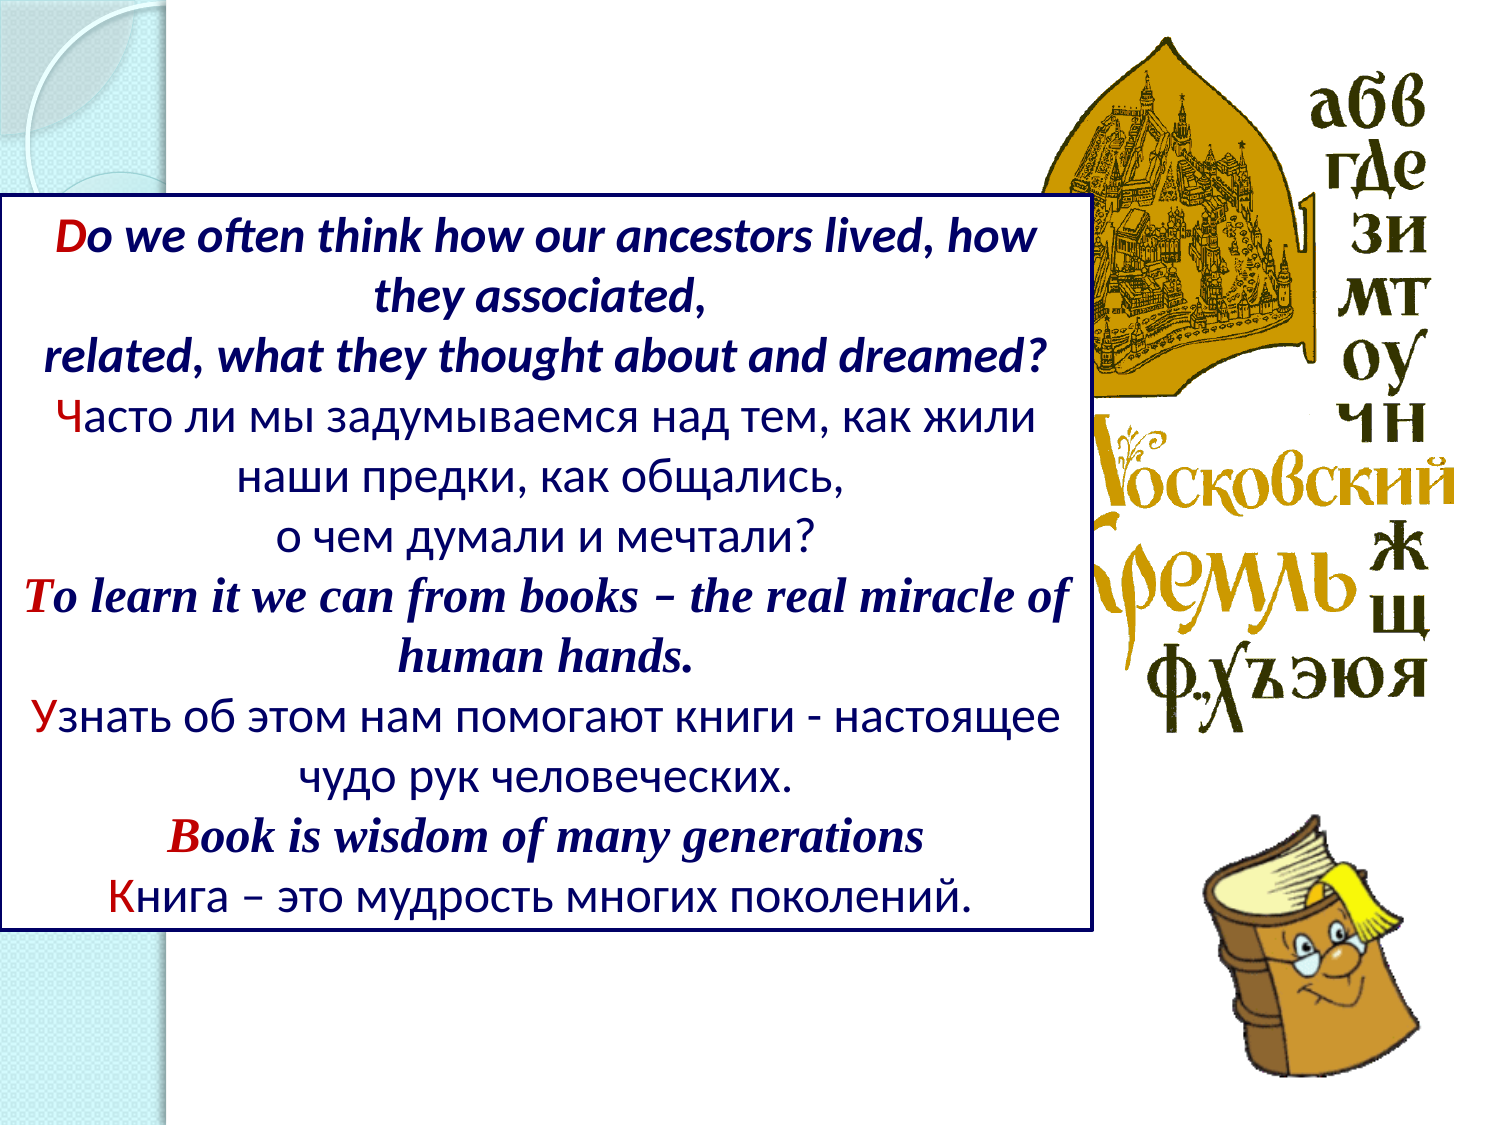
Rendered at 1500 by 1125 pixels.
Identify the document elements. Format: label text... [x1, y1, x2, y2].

picture [1198, 810, 1426, 1085]
picture [1009, 30, 1465, 748]
title Do we often think how our ancestors lived, how they associated, related, what they thought about and dreamed? Часто ли мы задумываемся над тем, как жили наши предки, как общались, о чем думали и мечтали? To learn it we can from books – the real miracle of human hands. Узнать об этом нам помогают книги - настоящее чудо рук человеческих. Book is wisdom of many generations Книга – это мудрость многих поколений. [0, 193, 1094, 932]
